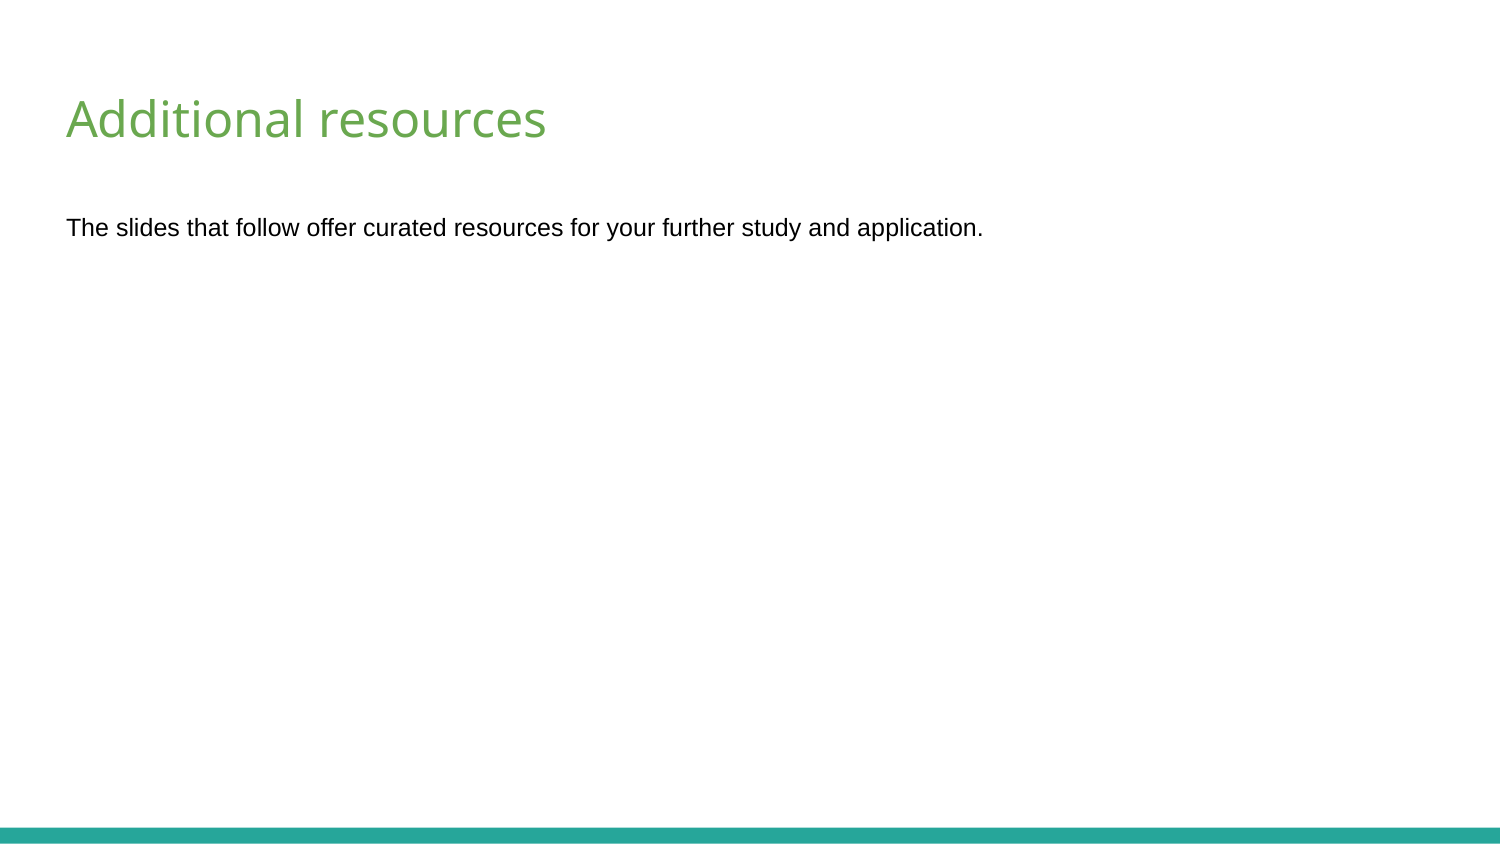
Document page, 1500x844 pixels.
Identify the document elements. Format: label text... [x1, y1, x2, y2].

list The slides that follow offer curated resources for your further study and application. [51, 192, 1449, 750]
title Additional resources [51, 72, 1449, 174]
